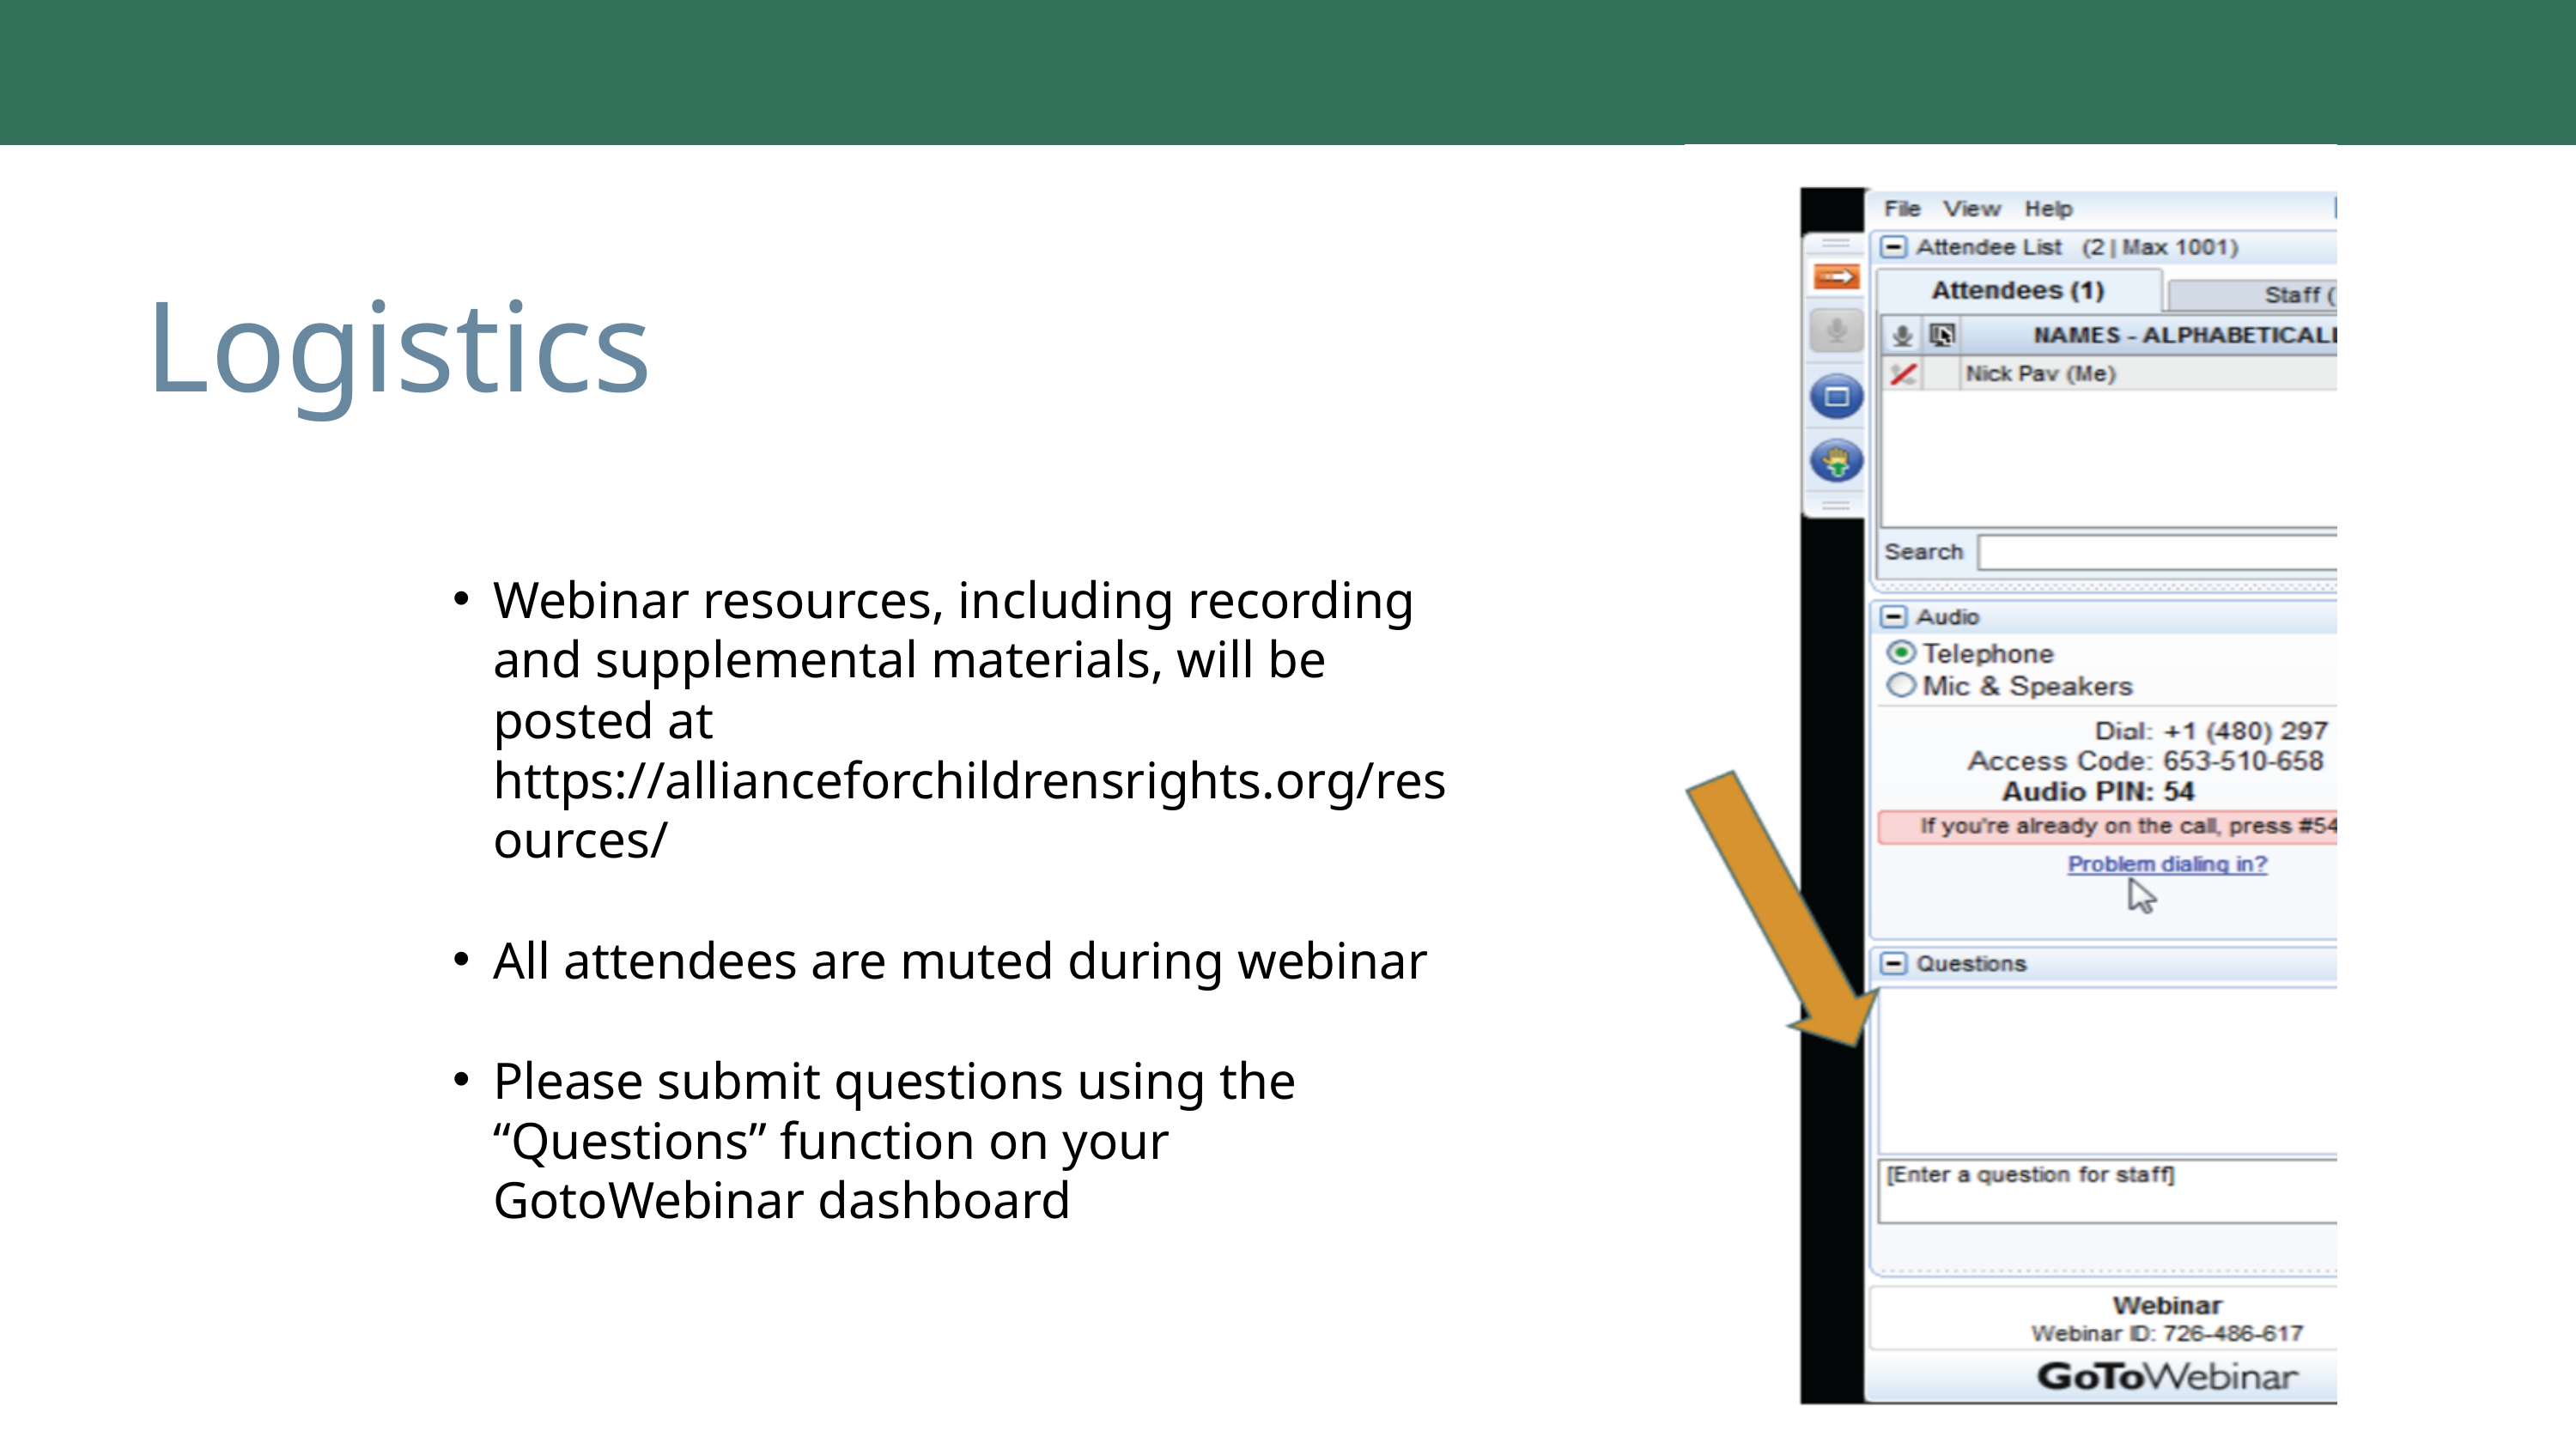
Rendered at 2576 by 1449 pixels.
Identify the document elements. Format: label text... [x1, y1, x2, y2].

text_box Webinar resources, including recording and supplemental materials, will be posted at https://allianceforchildrensrights.org/resources/ All attendees are muted during webinar Please submit questions using the “Questions” function on your GotoWebinar dashboard [440, 561, 1481, 1274]
picture [1685, 144, 2337, 1418]
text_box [0, 0, 2576, 145]
text_box Logistics [144, 266, 853, 417]
